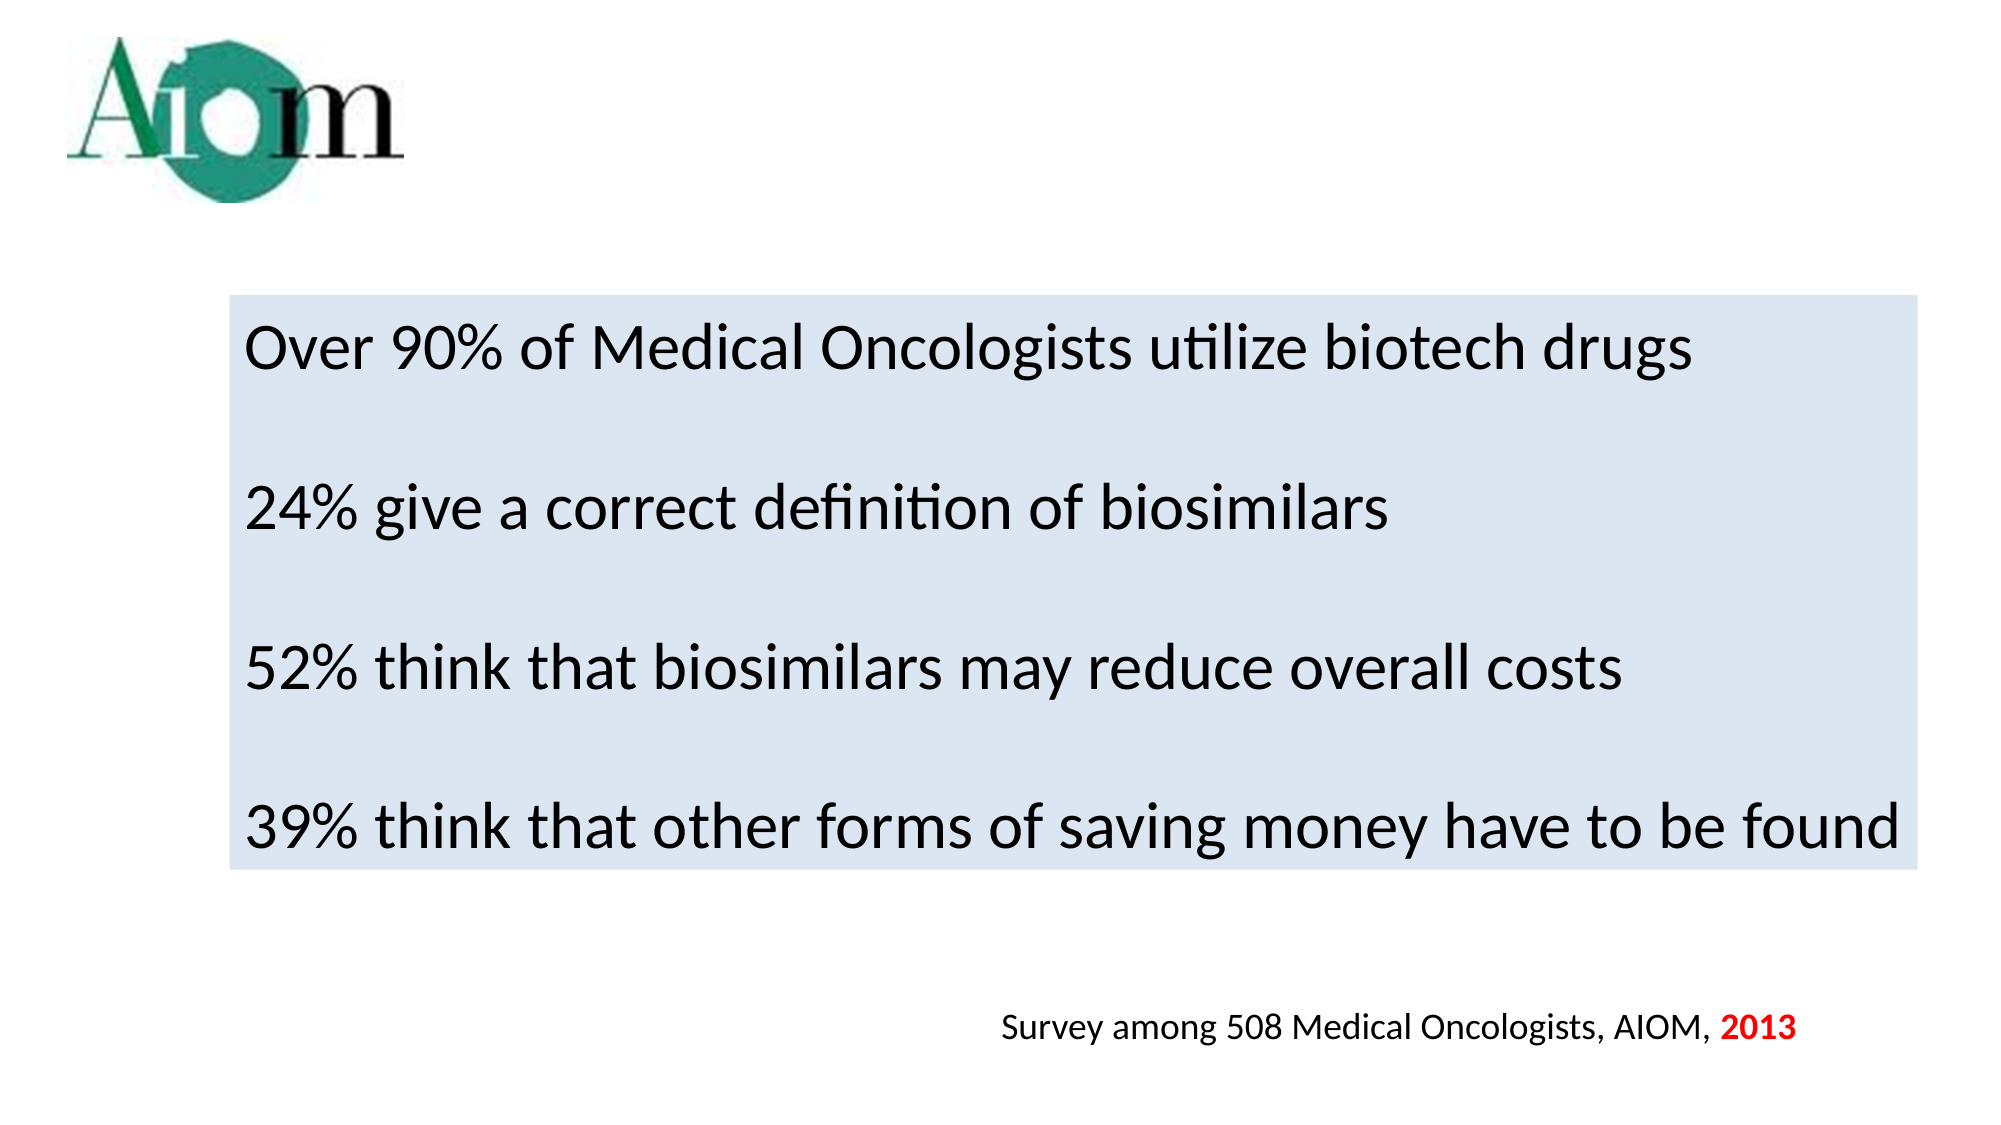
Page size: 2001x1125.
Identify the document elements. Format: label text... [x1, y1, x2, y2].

text_box Over 90% of Medical Oncologists utilize biotech drugs 24% give a correct definition of biosimilars 52% think that biosimilars may reduce overall costs 39% think that other forms of saving money have to be found [229, 295, 1918, 870]
picture [67, 37, 405, 203]
text_box Survey among 508 Medical Oncologists, AIOM, 2013 [986, 994, 1812, 1055]
